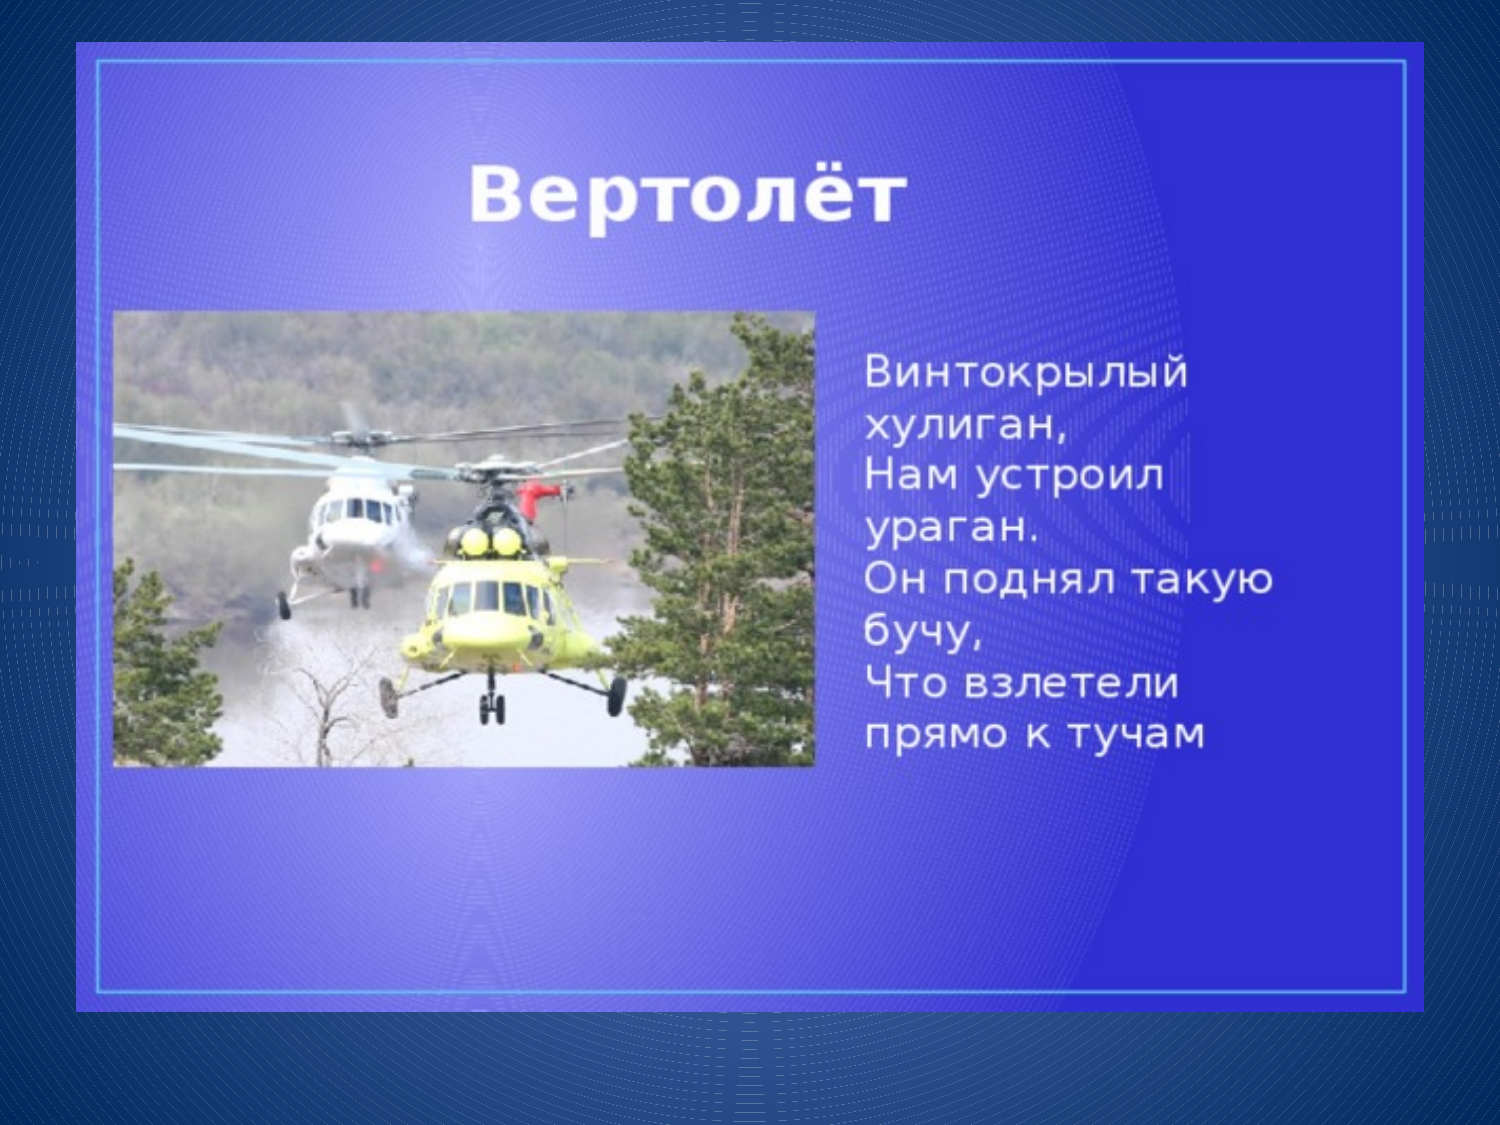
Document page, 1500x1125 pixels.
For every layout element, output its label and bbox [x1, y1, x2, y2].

list [76, 42, 1424, 1012]
